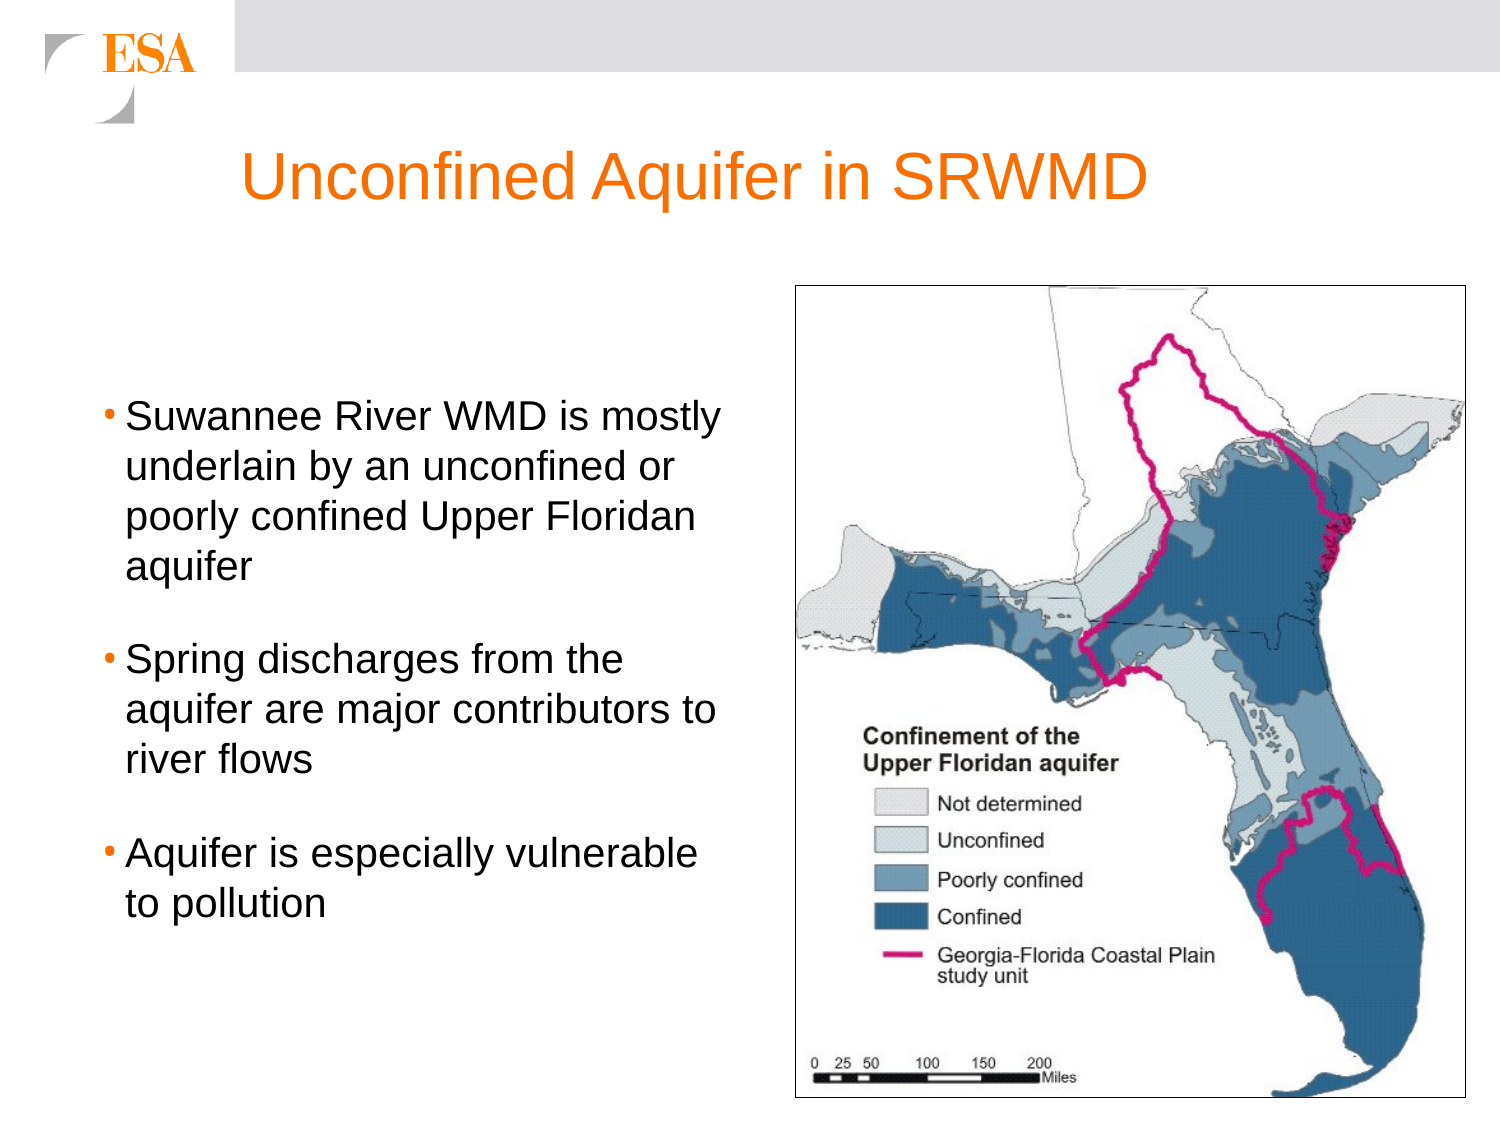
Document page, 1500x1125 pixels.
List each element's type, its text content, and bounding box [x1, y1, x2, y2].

picture [795, 285, 1467, 1098]
picture [45, 33, 227, 135]
title Unconfined Aquifer in SRWMD [225, 79, 1391, 267]
list Suwannee River WMD is mostly underlain by an unconfined or poorly confined Upper Floridan aquifer Spring discharges from the aquifer are major contributors to river flows Aquifer is especially vulnerable to pollution [82, 381, 742, 962]
